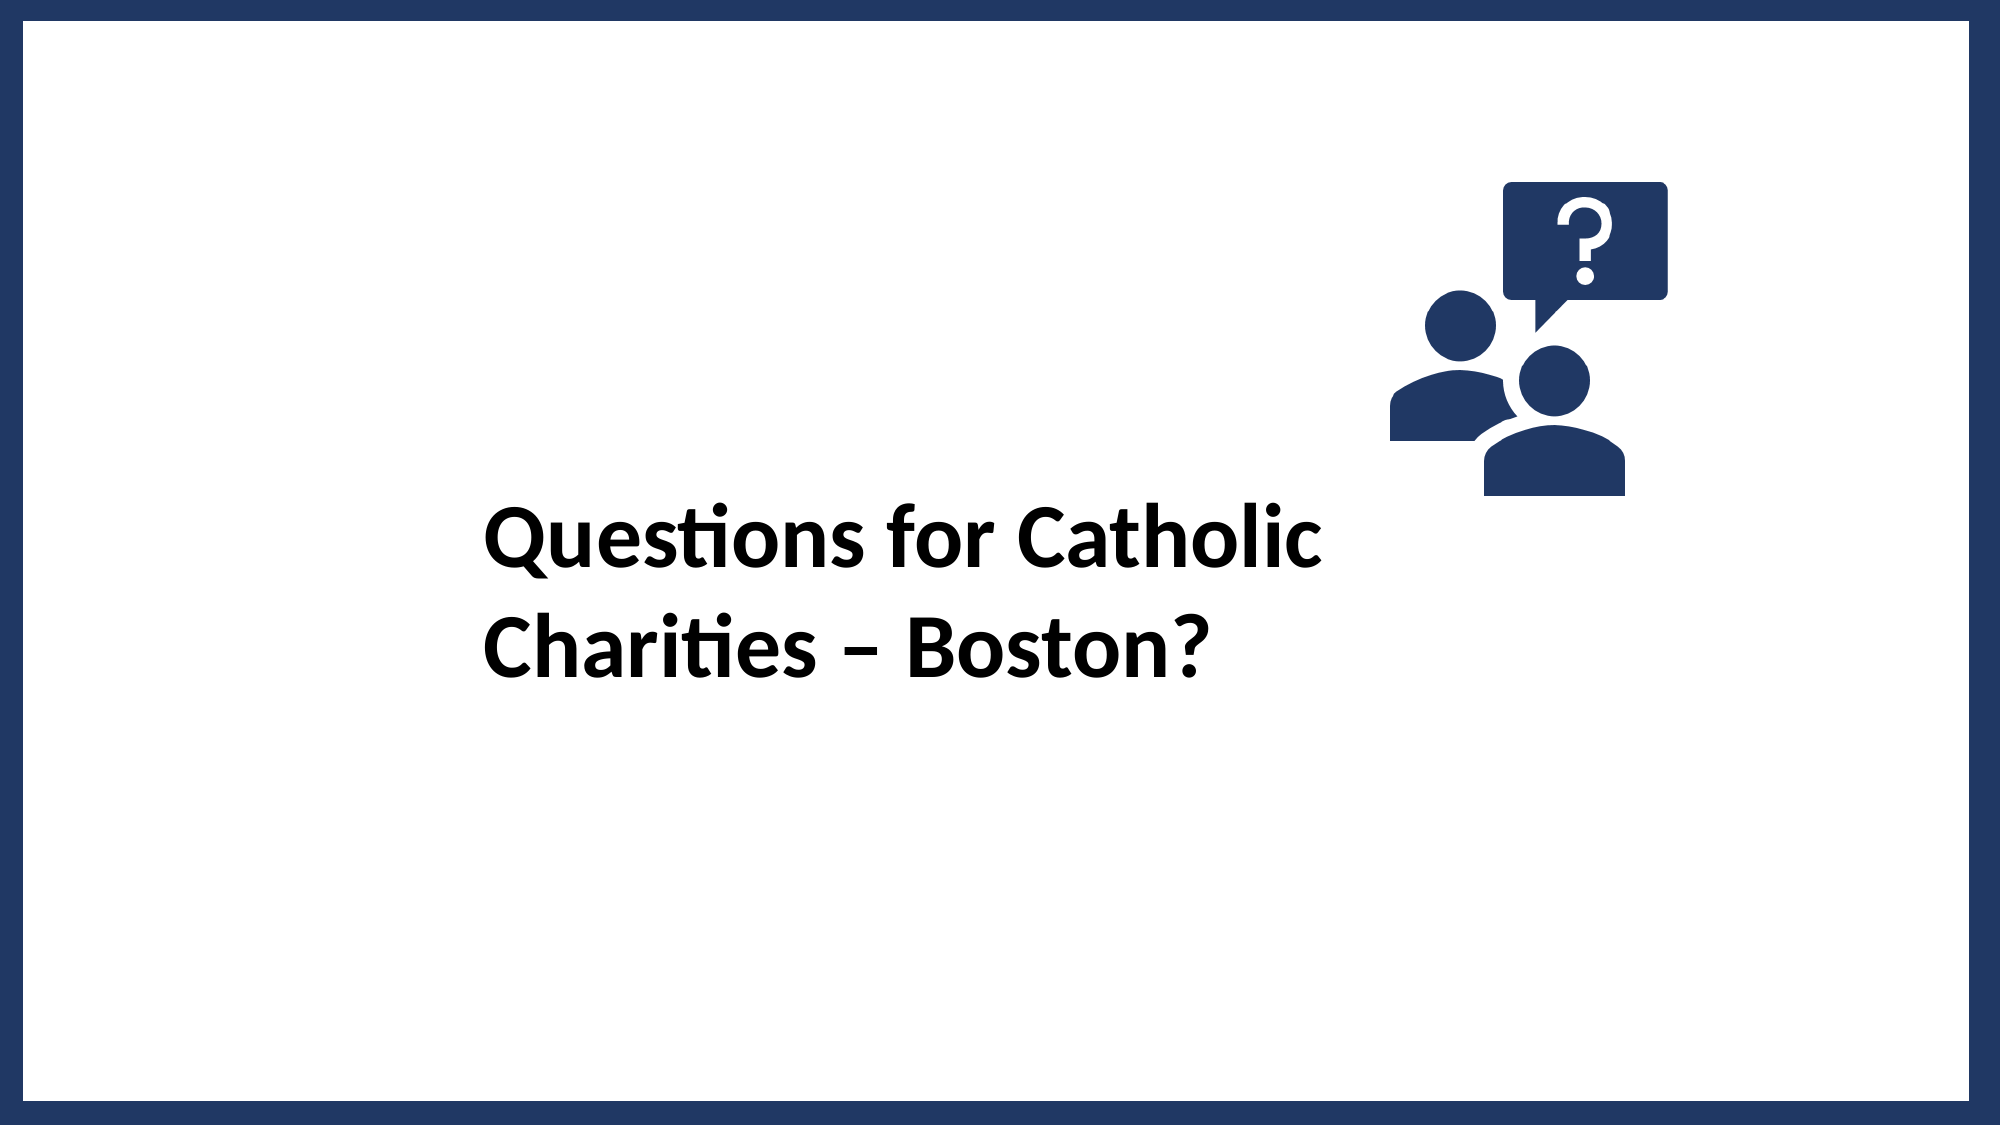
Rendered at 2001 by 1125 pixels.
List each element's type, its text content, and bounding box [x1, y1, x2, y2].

picture [1339, 150, 1717, 527]
text_box Questions for Catholic Charities – Boston? [469, 468, 1523, 704]
text_box [1, 0, 1991, 1123]
